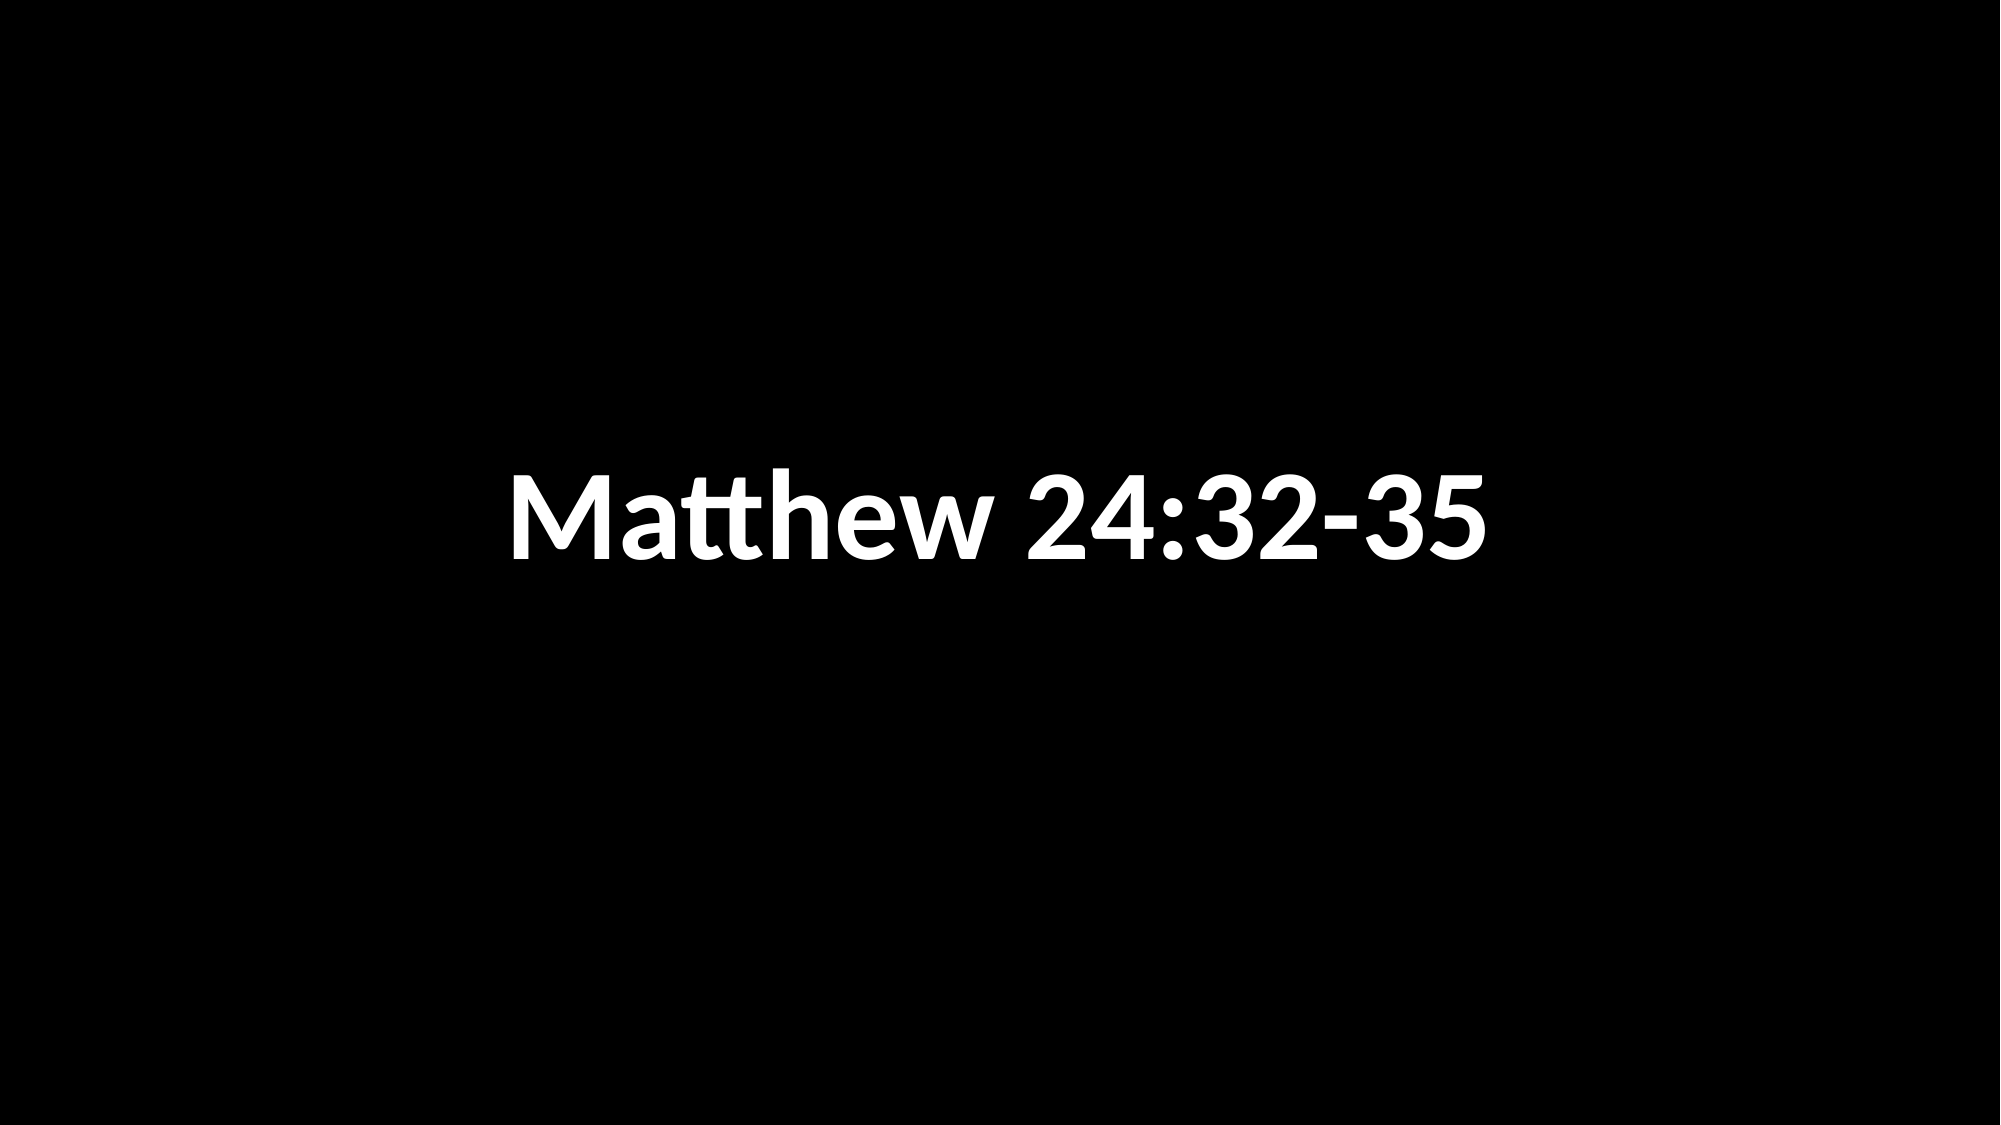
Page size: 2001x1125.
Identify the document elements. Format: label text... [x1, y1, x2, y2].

list Matthew 24:32-35 [0, 0, 2000, 1098]
